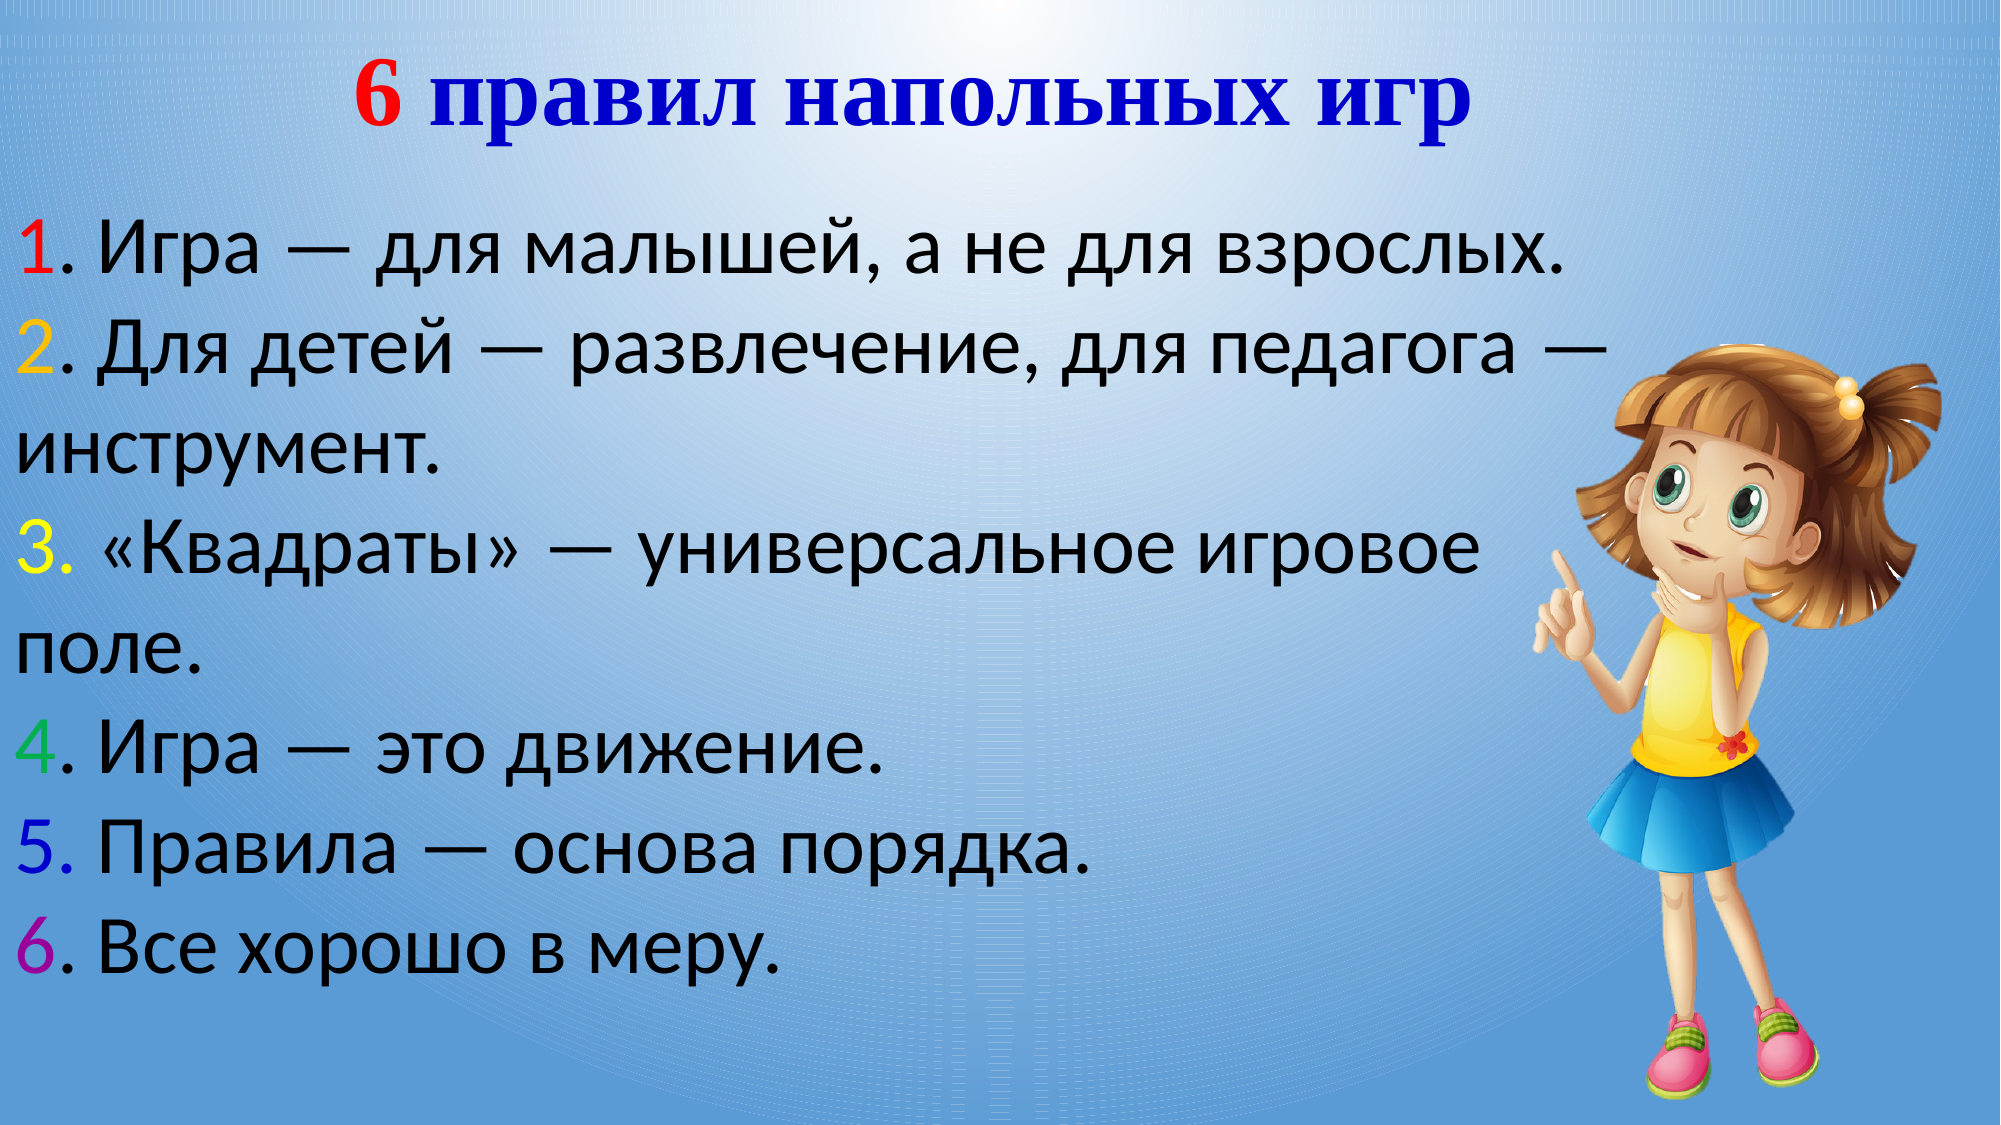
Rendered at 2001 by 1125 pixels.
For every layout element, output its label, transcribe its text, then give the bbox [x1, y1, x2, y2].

text_box 6 правил напольных игр 1. Игра — для малышей, а не для взрослых. 2. Для детей — развлечение, для педагога — инструмент. 3. «Квадраты» — универсальное игровое поле. 4. Игра — это движение. 5. Правила — основа порядка. 6. Все хорошо в меру. [0, 18, 1828, 1098]
picture [1516, 344, 1965, 1109]
